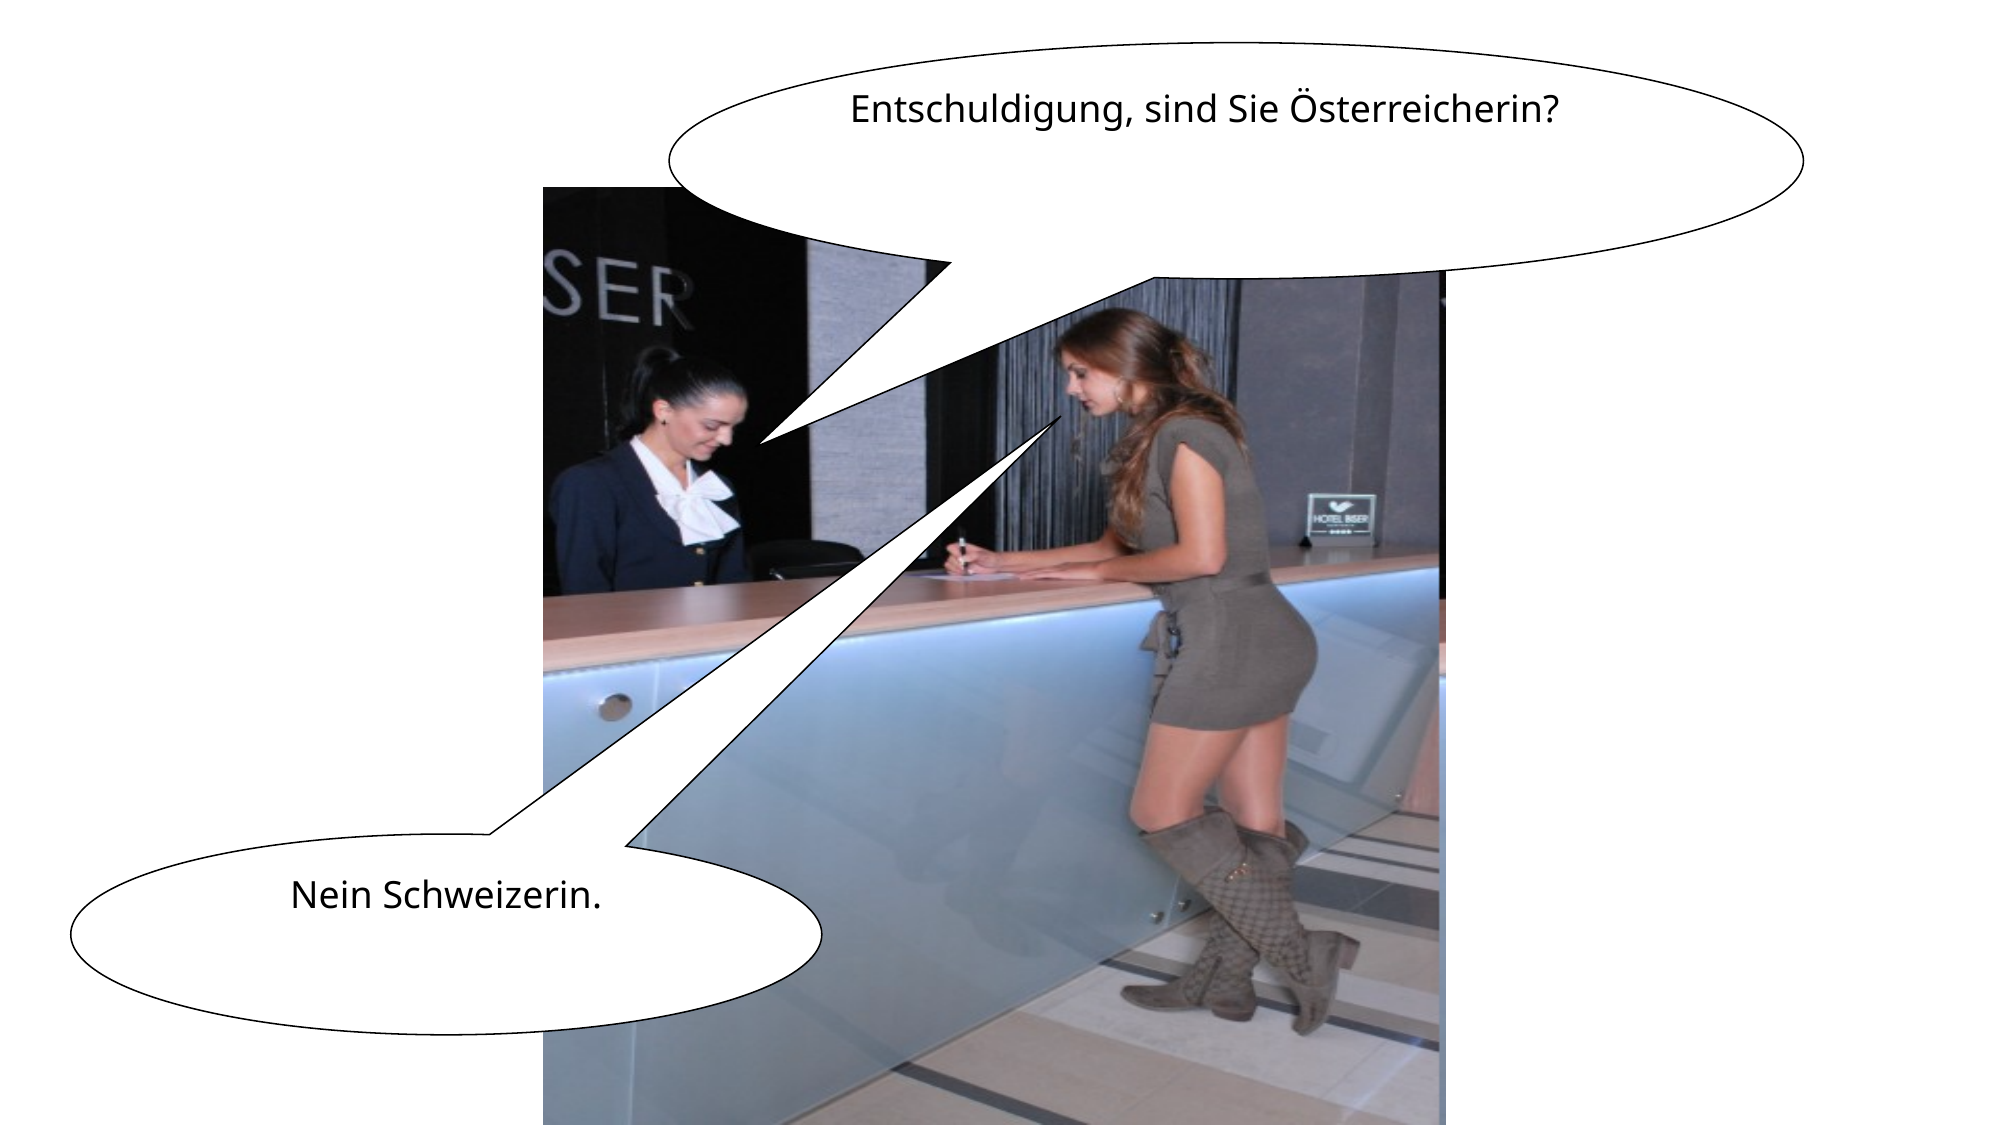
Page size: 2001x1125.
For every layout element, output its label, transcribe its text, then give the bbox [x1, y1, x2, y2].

picture [543, 187, 1446, 1125]
text_box Nein Schweizerin. [70, 795, 543, 1035]
text_box Entschuldigung, sind Sie Österreicherin? [669, 42, 1804, 271]
